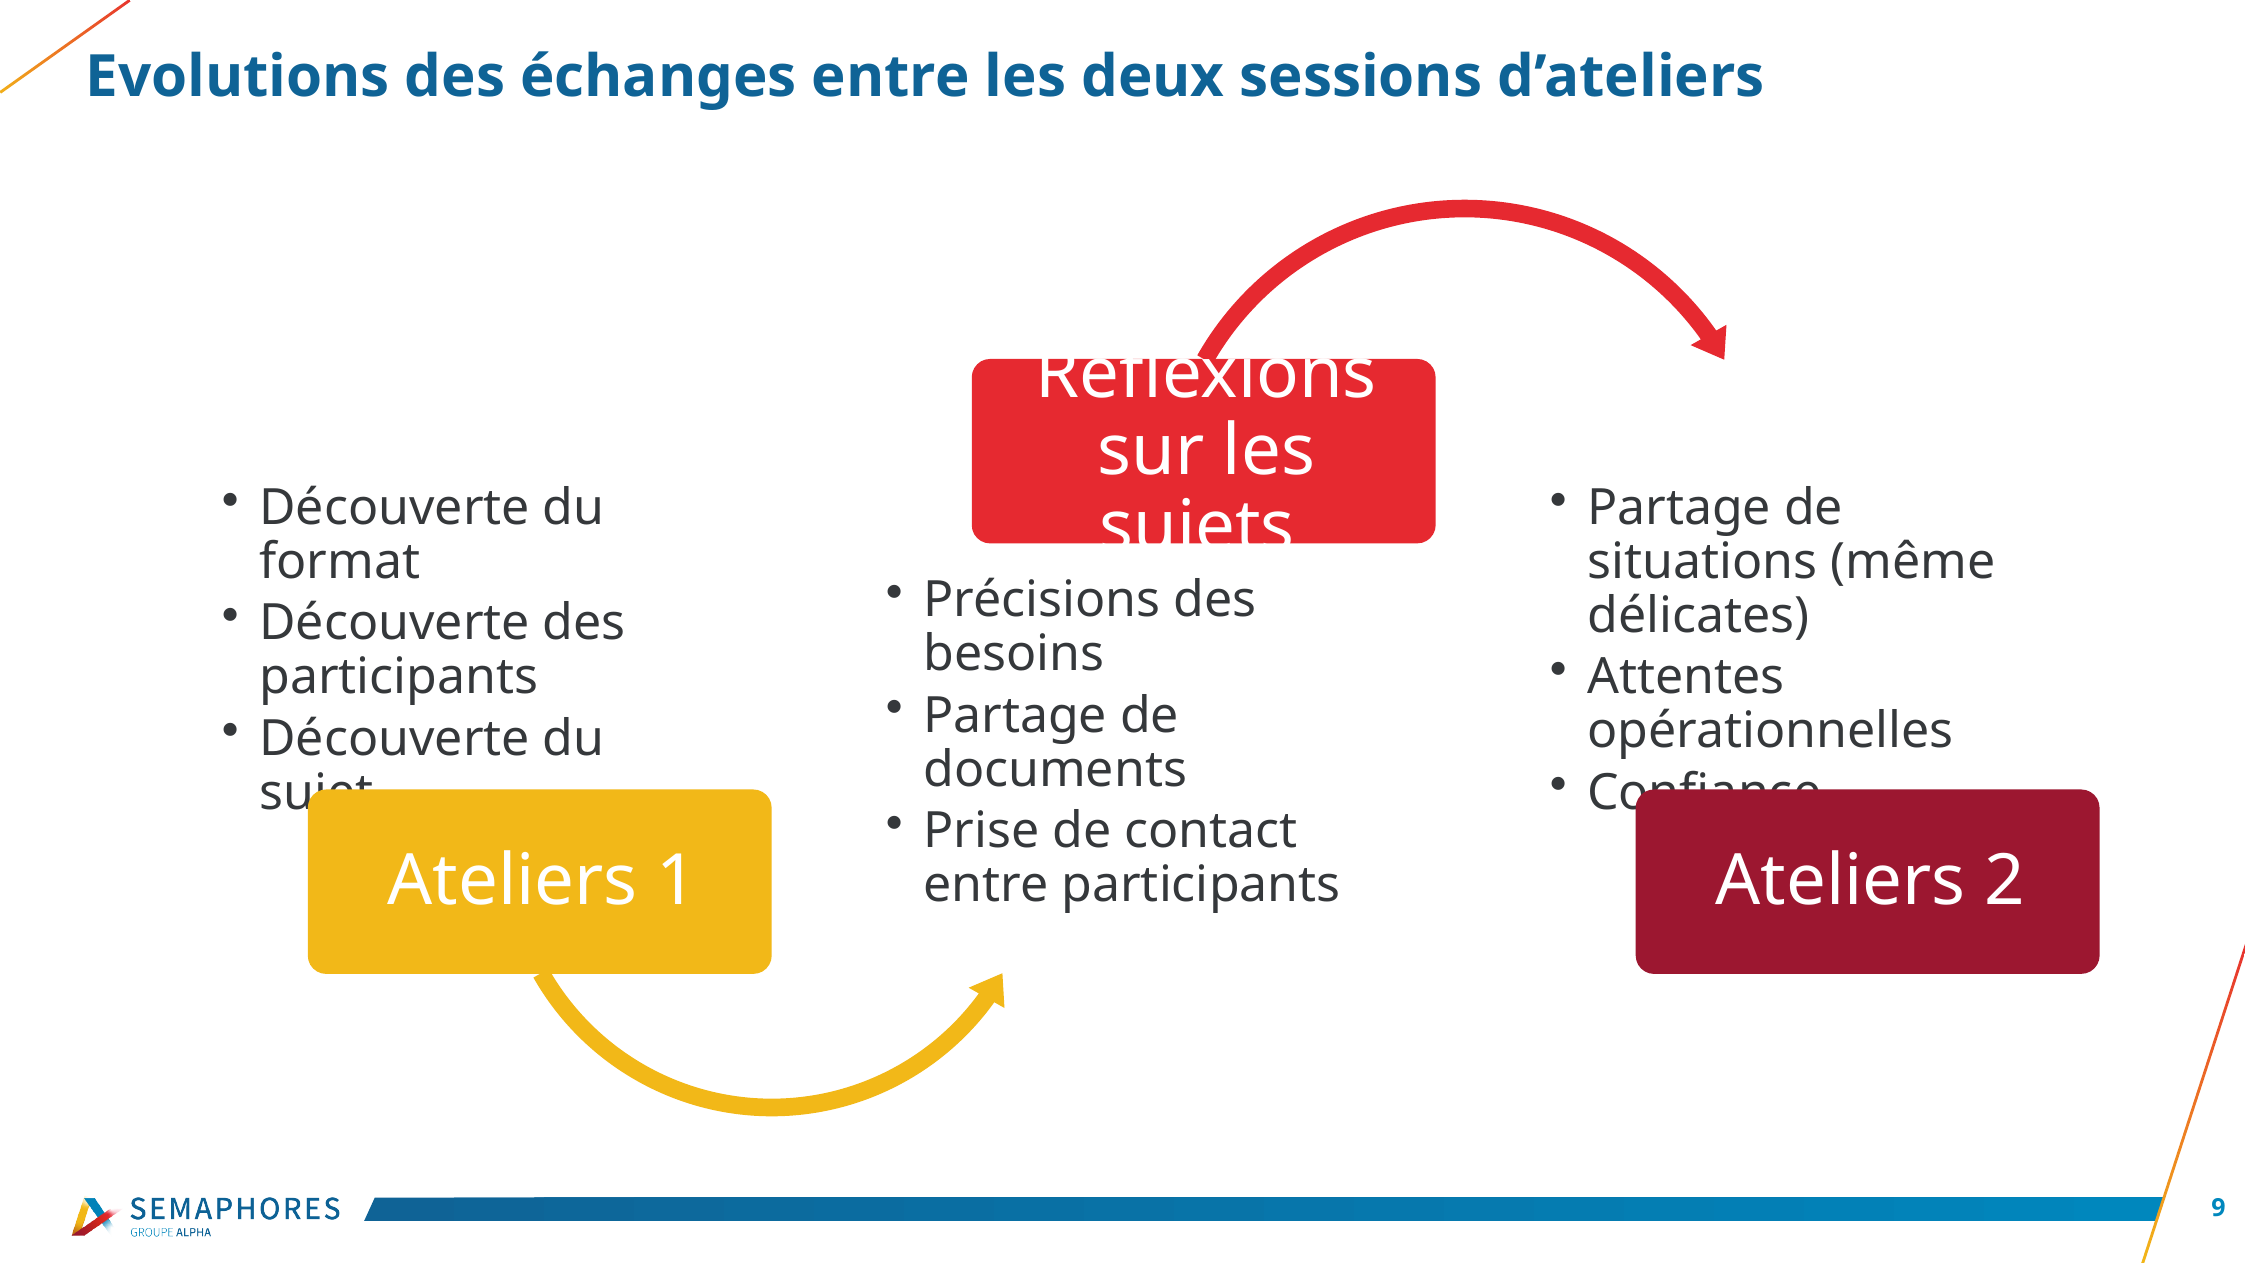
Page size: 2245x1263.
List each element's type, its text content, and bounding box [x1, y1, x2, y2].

title Evolutions des échanges entre les deux sessions d’ateliers [79, 32, 2165, 168]
picture [18, 1190, 340, 1251]
slide_number 9 [2140, 1190, 2226, 1226]
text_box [191, 167, 2101, 1166]
